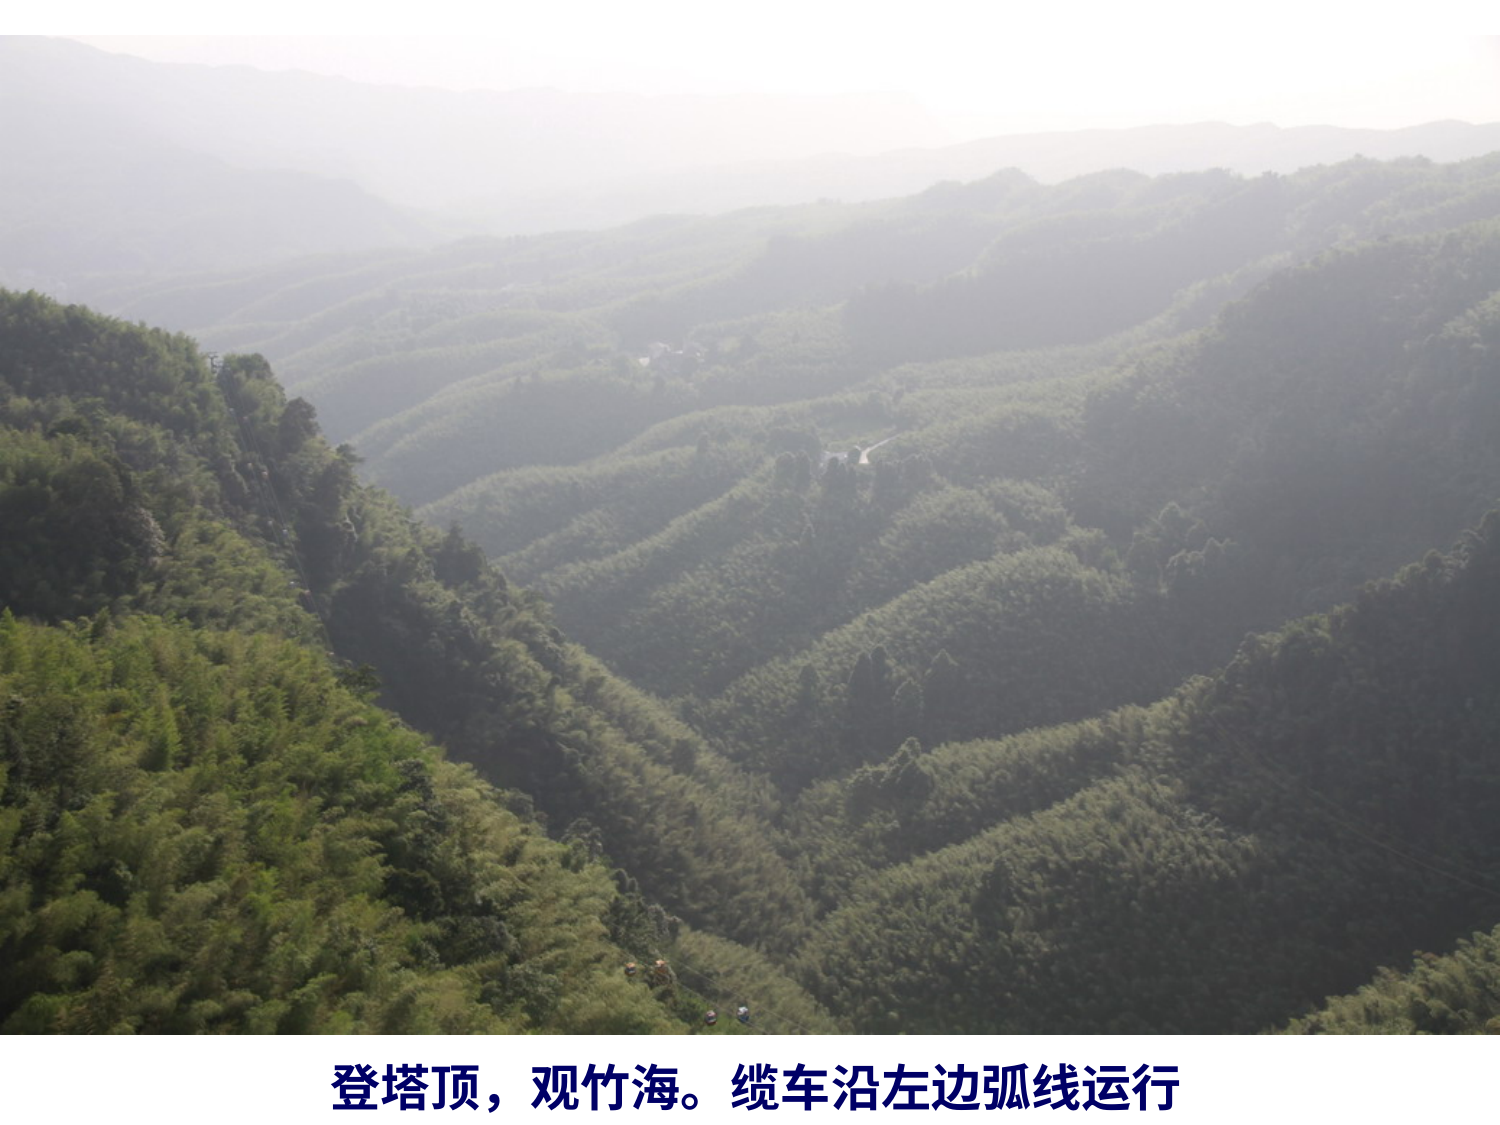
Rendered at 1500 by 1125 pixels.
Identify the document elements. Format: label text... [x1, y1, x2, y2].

text_box 登塔顶，观竹海。缆车沿左边弧线运行 [58, 1049, 1453, 1124]
picture [0, 34, 1500, 1035]
